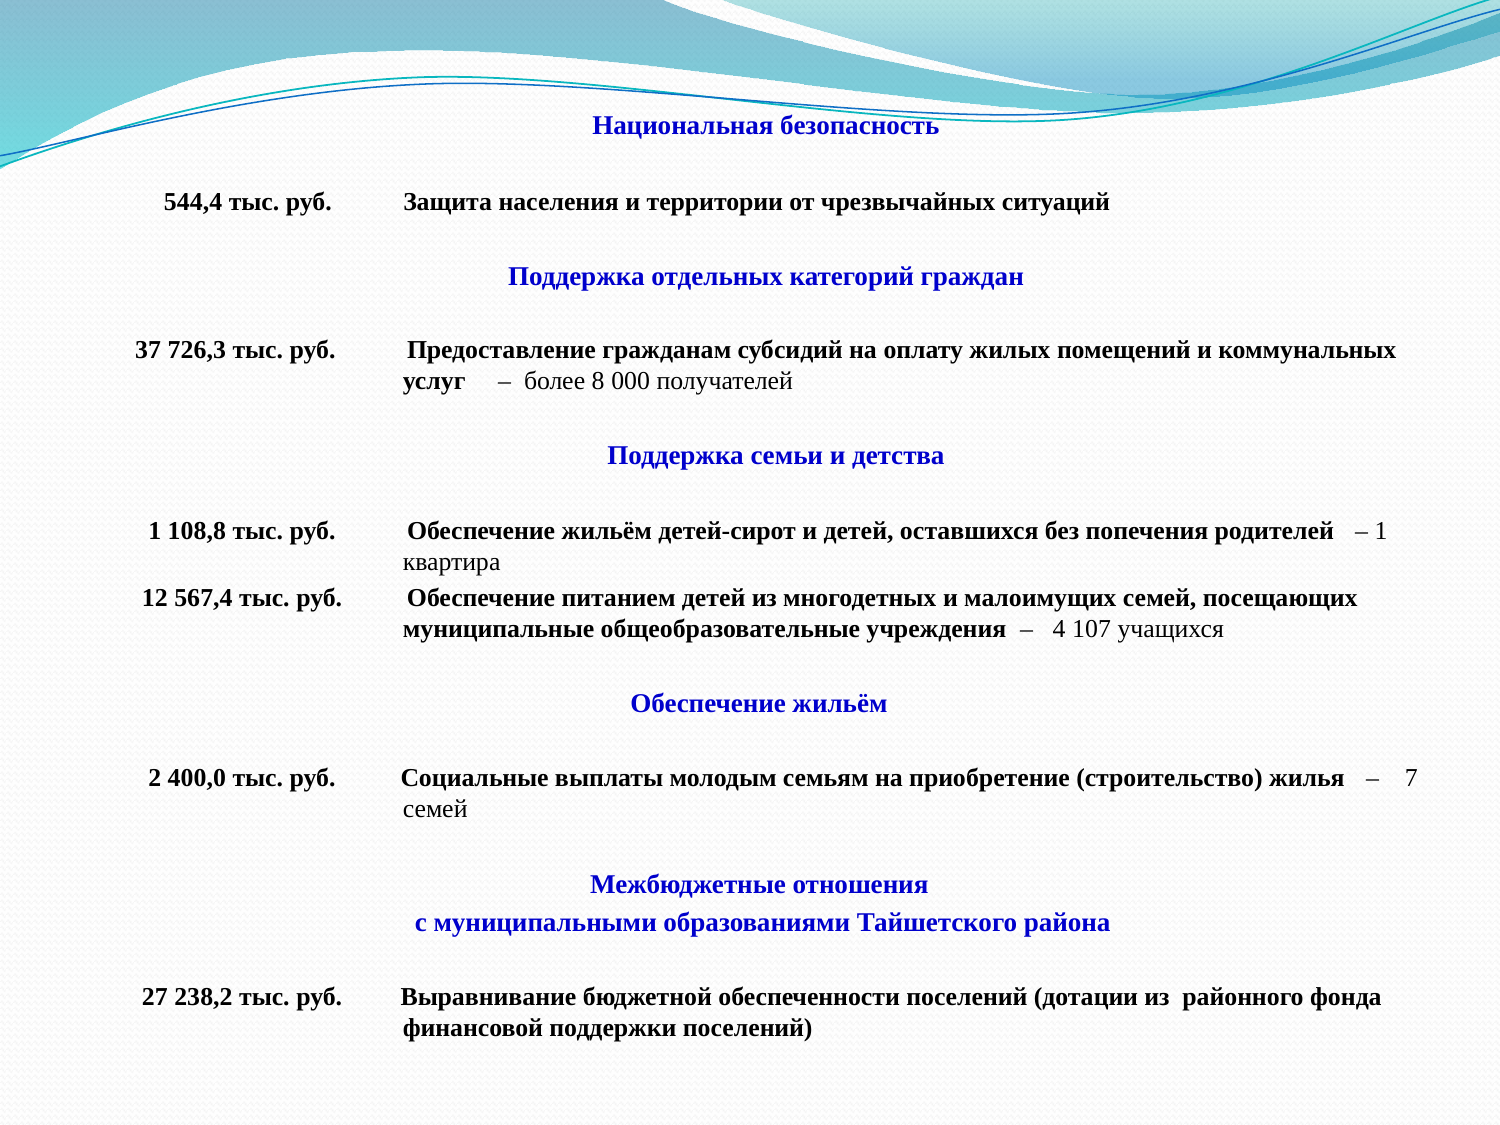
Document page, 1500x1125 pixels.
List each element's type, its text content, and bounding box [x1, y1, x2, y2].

list Национальная безопасность 544,4 тыс. руб. Защита населения и территории от чрезвычайных ситуаций Поддержка отдельных категорий граждан 37 726,3 тыс. руб. Предоставление гражданам субсидий на оплату жилых помещений и коммунальных услуг – более 8 000 получателей Поддержка семьи и детства 1 108,8 тыс. руб. Обеспечение жильём детей-сирот и детей, оставшихся без попечения родителей – 1 квартира 12 567,4 тыс. руб. Обеспечение питанием детей из многодетных и малоимущих семей, посещающих муниципальные общеобразовательные учреждения – 4 107 учащихся Обеспечение жильём 2 400,0 тыс. руб. Социальные выплаты молодым семьям на приобретение (строительство) жилья – 7 семей Межбюджетные отношения с муниципальными образованиями Тайшетского района 27 238,2 тыс. руб. Выравнивание бюджетной обеспеченности поселений (дотации из районного фонда финансовой поддержки поселений) [75, 99, 1450, 1063]
